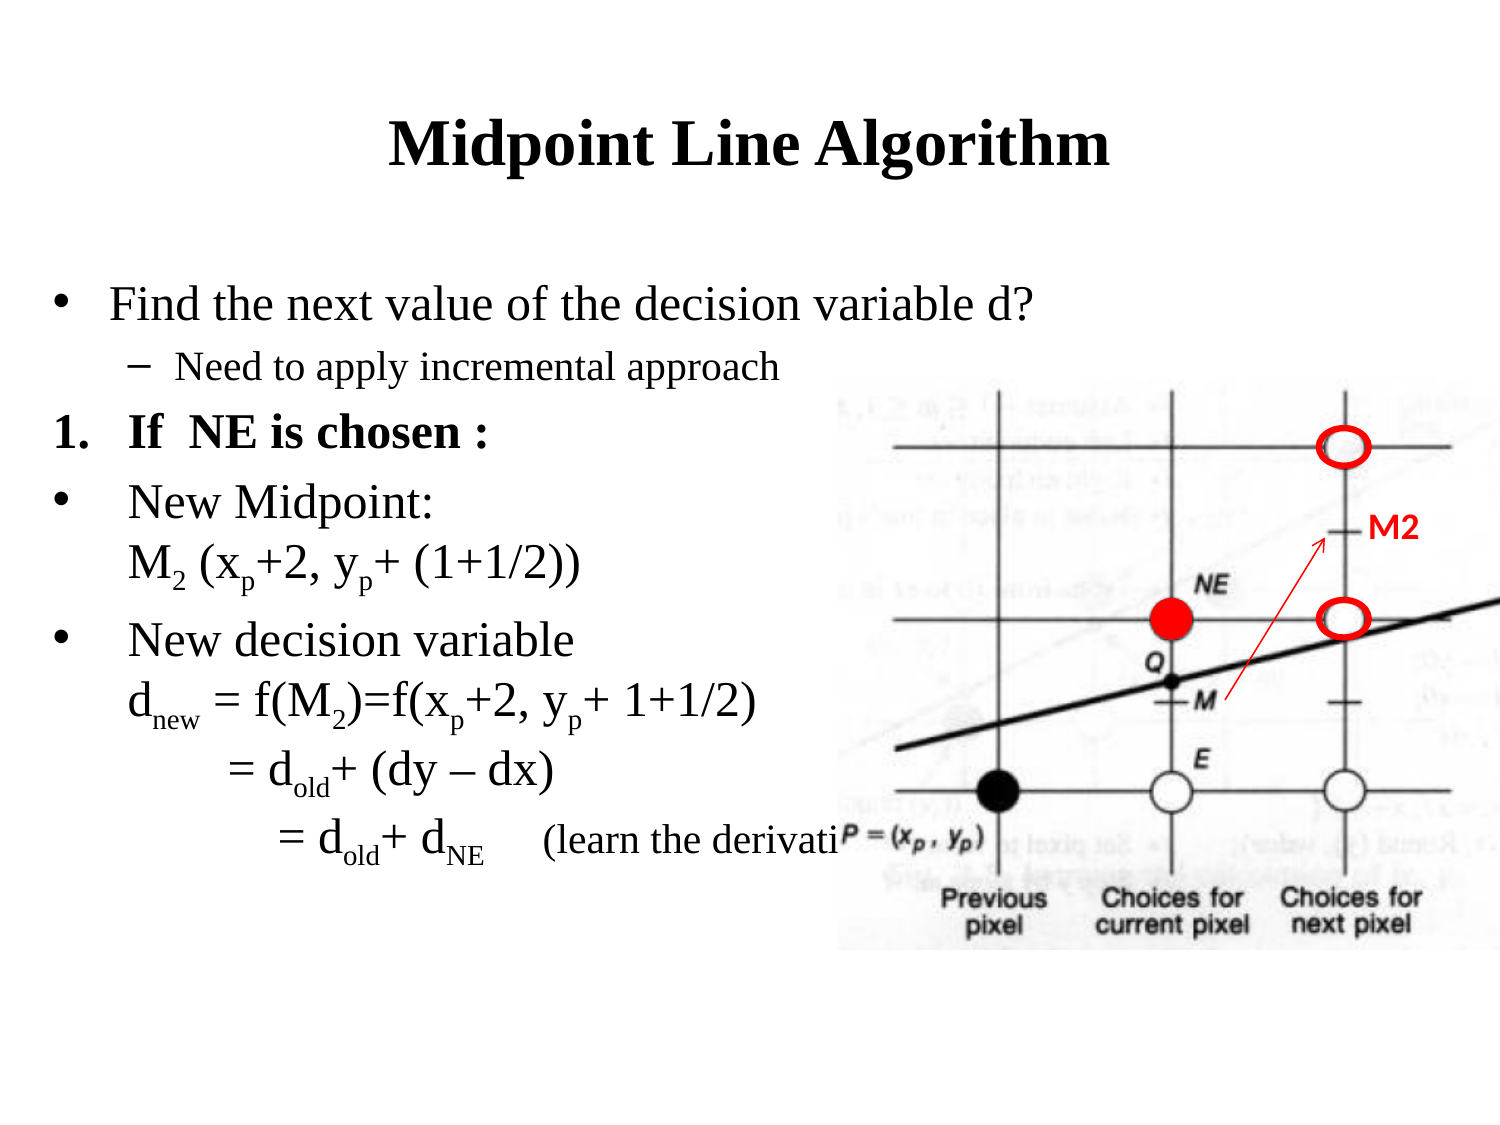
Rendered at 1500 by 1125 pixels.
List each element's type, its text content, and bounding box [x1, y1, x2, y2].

title Midpoint Line Algorithm [75, 45, 1425, 233]
list Find the next value of the decision variable d? Need to apply incremental approach If NE is chosen : New Midpoint: M2 (xp+2, yp+ (1+1/2)) New decision variable dnew = f(M2)=f(xp+2, yp+ 1+1/2) = dold+ (dy – dx) = dold+ dNE (learn the derivation) [37, 262, 1425, 1005]
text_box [1193, 568, 1357, 669]
picture [837, 374, 1500, 951]
